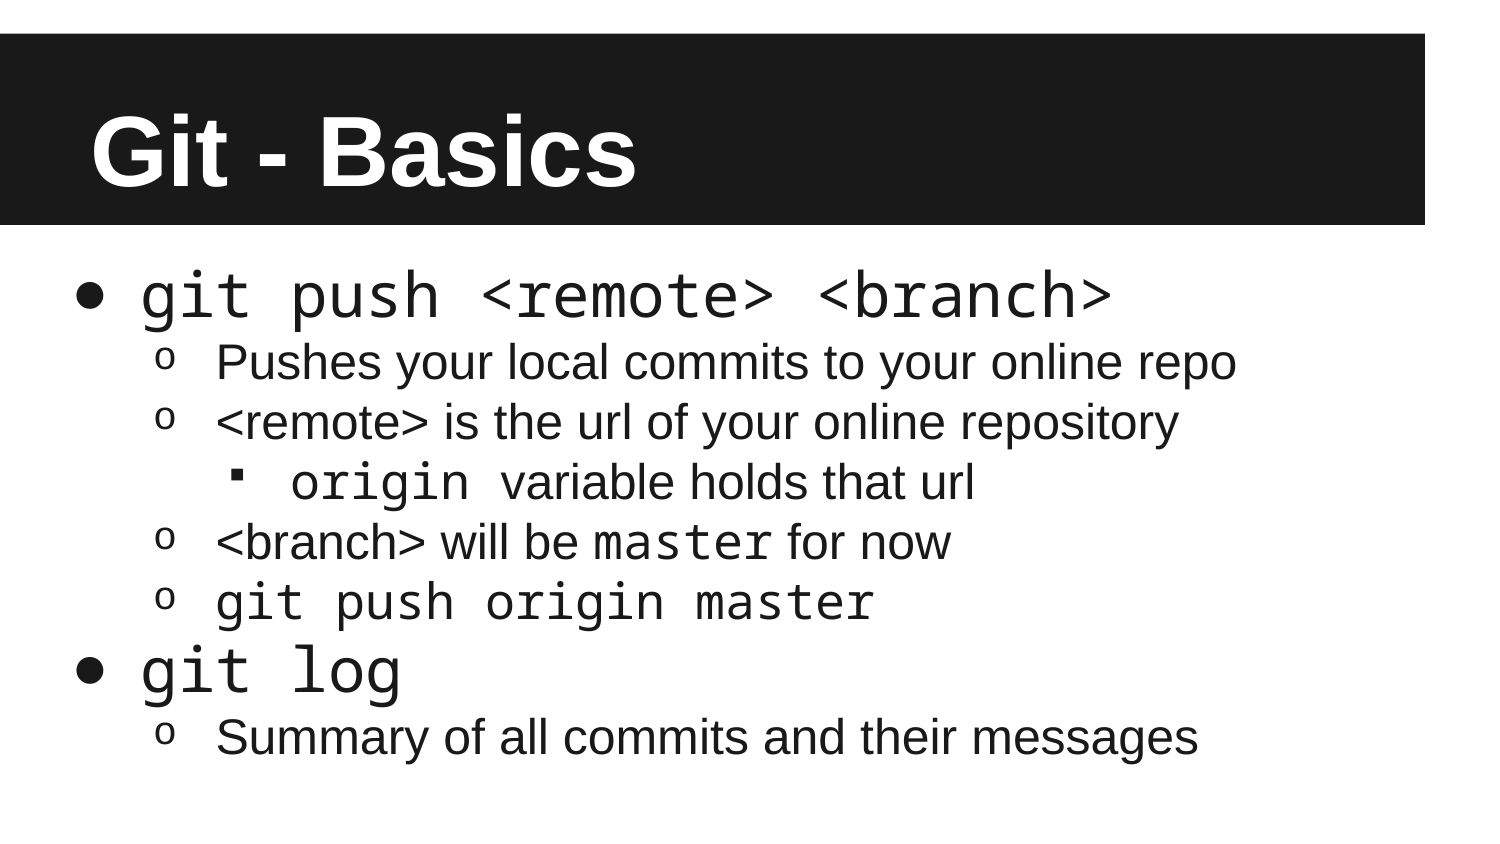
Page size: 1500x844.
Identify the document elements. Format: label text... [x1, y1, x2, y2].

list git push <remote> <branch> Pushes your local commits to your online repo <remote> is the url of your online repository origin variable holds that url <branch> will be master for now git push origin master git log Summary of all commits and their messages [50, 239, 1425, 808]
title Git - Basics [75, 33, 1425, 221]
